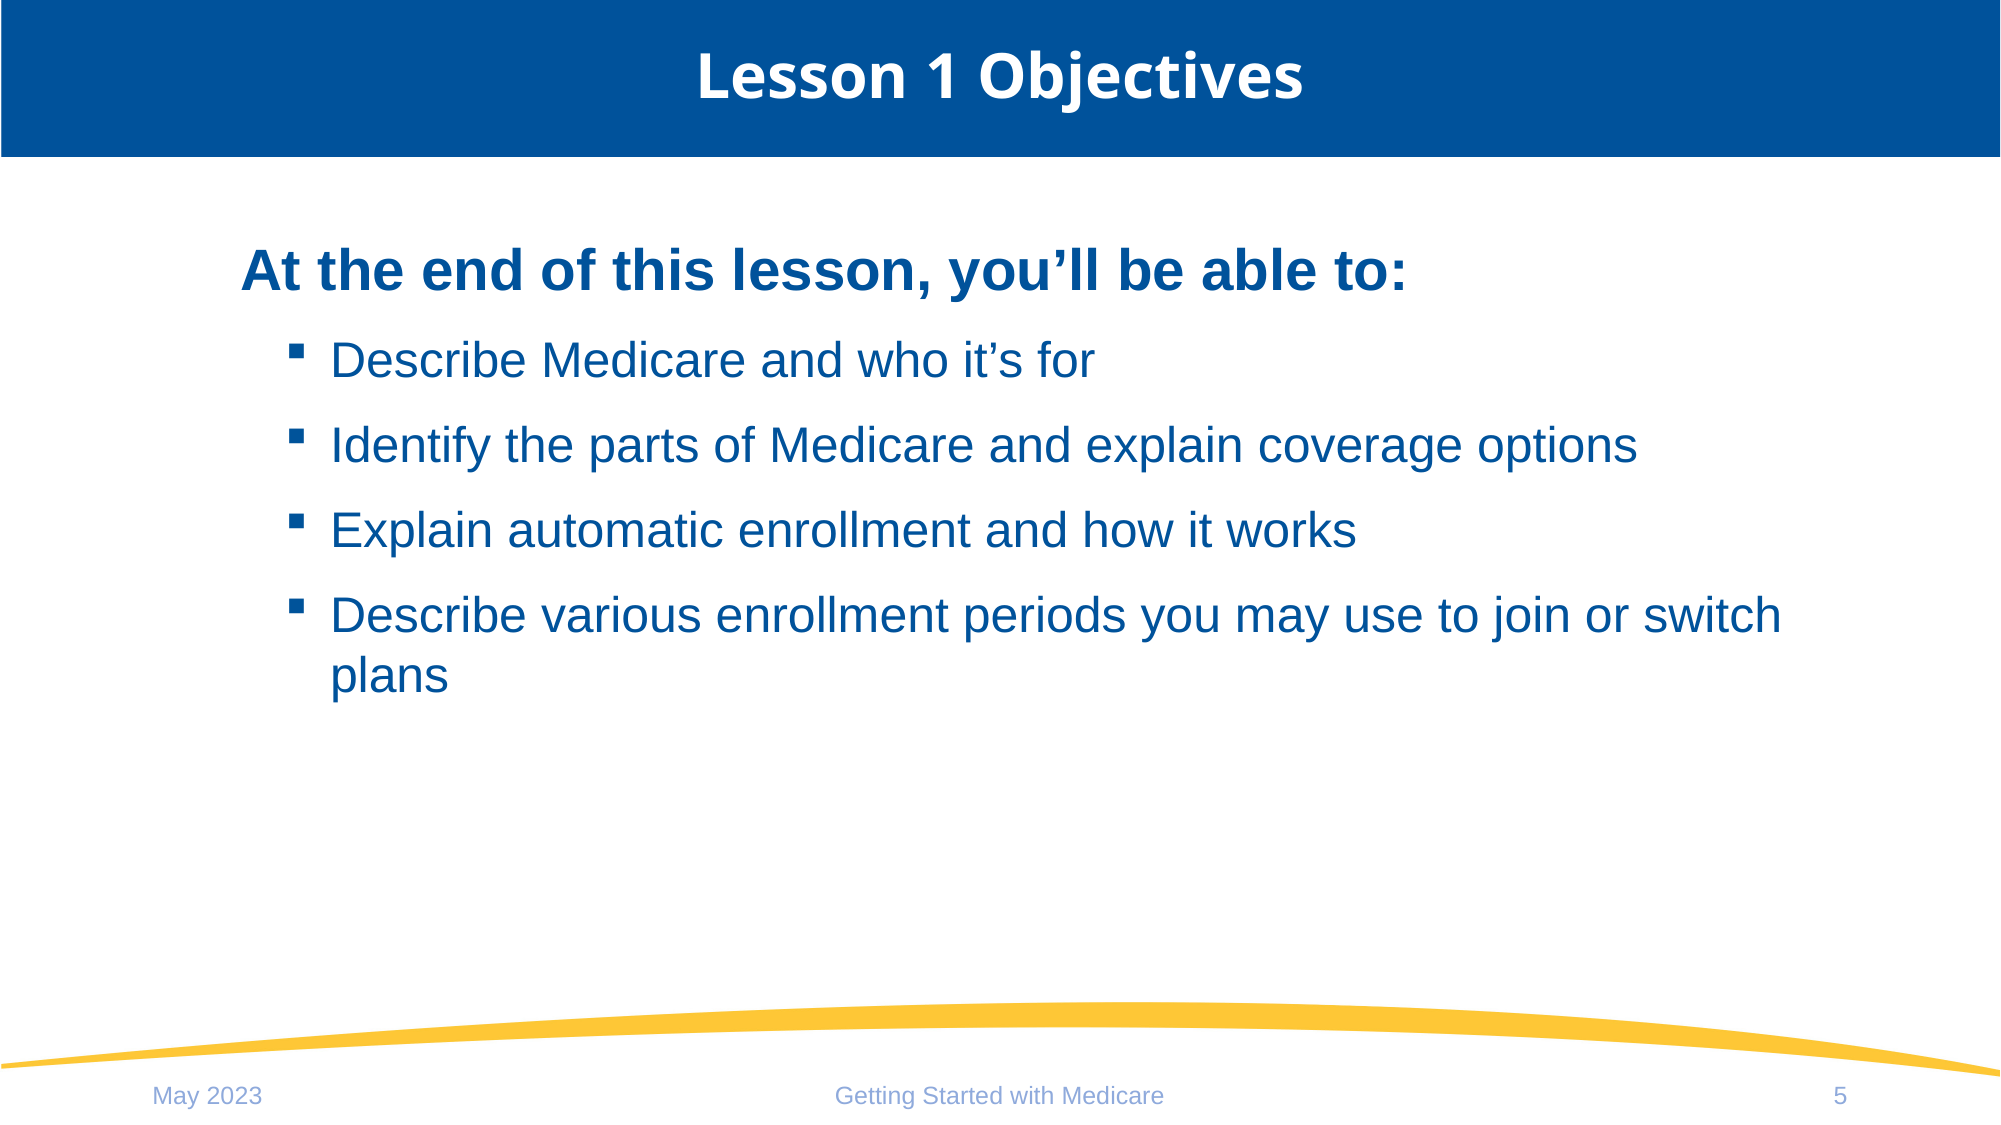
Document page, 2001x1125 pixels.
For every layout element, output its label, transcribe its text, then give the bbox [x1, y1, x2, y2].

title Lesson 1 Objectives [0, 0, 2000, 157]
picture [0, 0, 2001, 1125]
footer Getting Started with Medicare [662, 1065, 1338, 1125]
slide_number 5 [1412, 1065, 1863, 1125]
list At the end of this lesson, you’ll be able to: Describe Medicare and who it’s for Identify the parts of Medicare and explain coverage options Explain automatic enrollment and how it works Describe various enrollment periods you may use to join or switch plans [225, 224, 1832, 991]
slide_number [137, 1065, 588, 1125]
